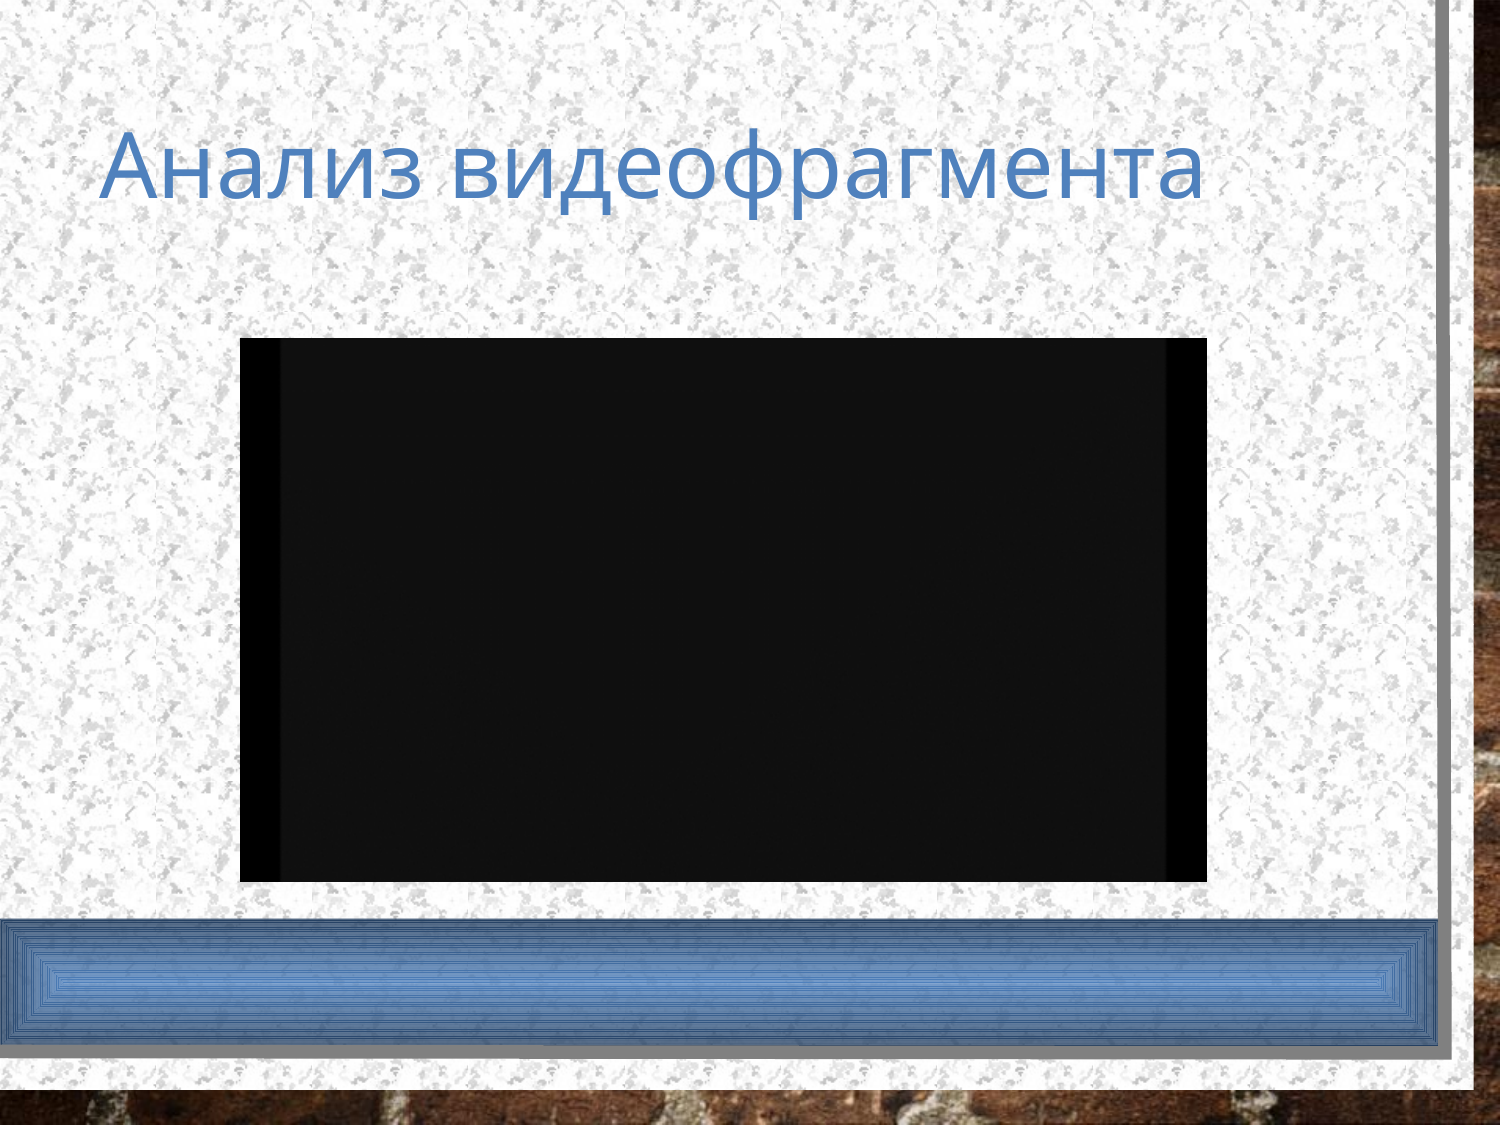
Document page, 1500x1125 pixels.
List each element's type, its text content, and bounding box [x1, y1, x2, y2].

picture [0, 0, 1500, 1125]
title Анализ видеофрагмента [84, 112, 1364, 302]
picture [0, 0, 1437, 918]
